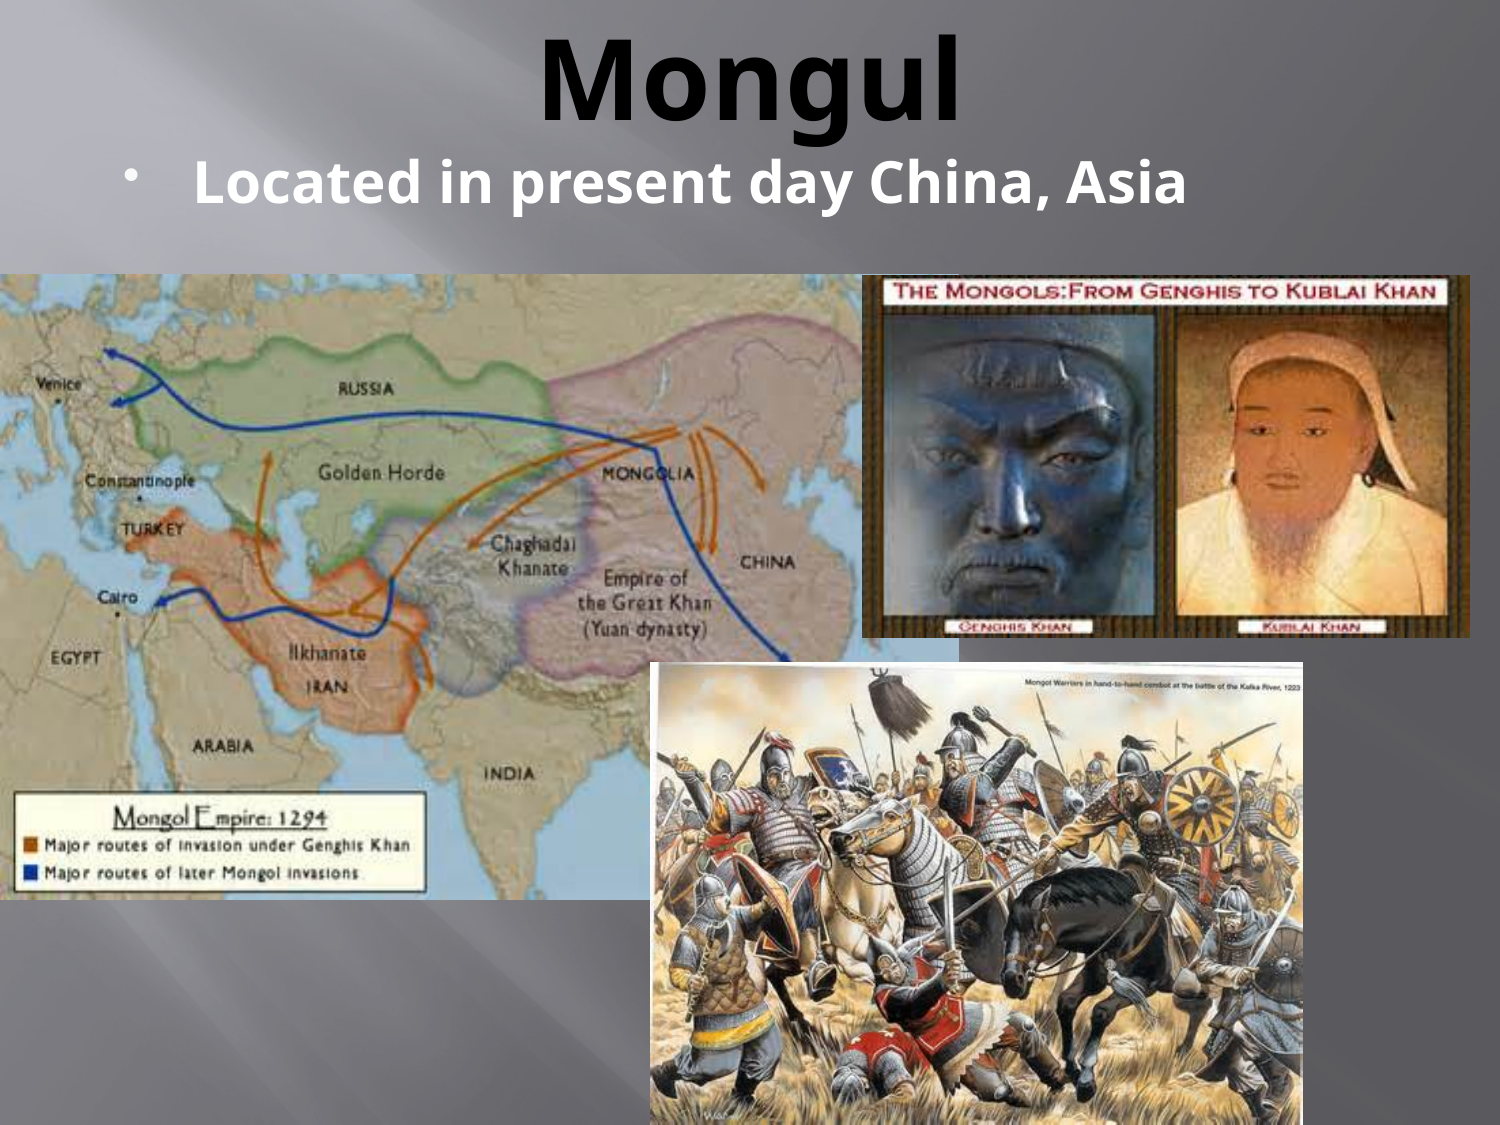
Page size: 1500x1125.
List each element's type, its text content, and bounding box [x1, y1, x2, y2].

title Mongul [75, 0, 1425, 150]
list Located in present day China, Asia [87, 137, 1438, 238]
picture [0, 274, 1470, 1125]
